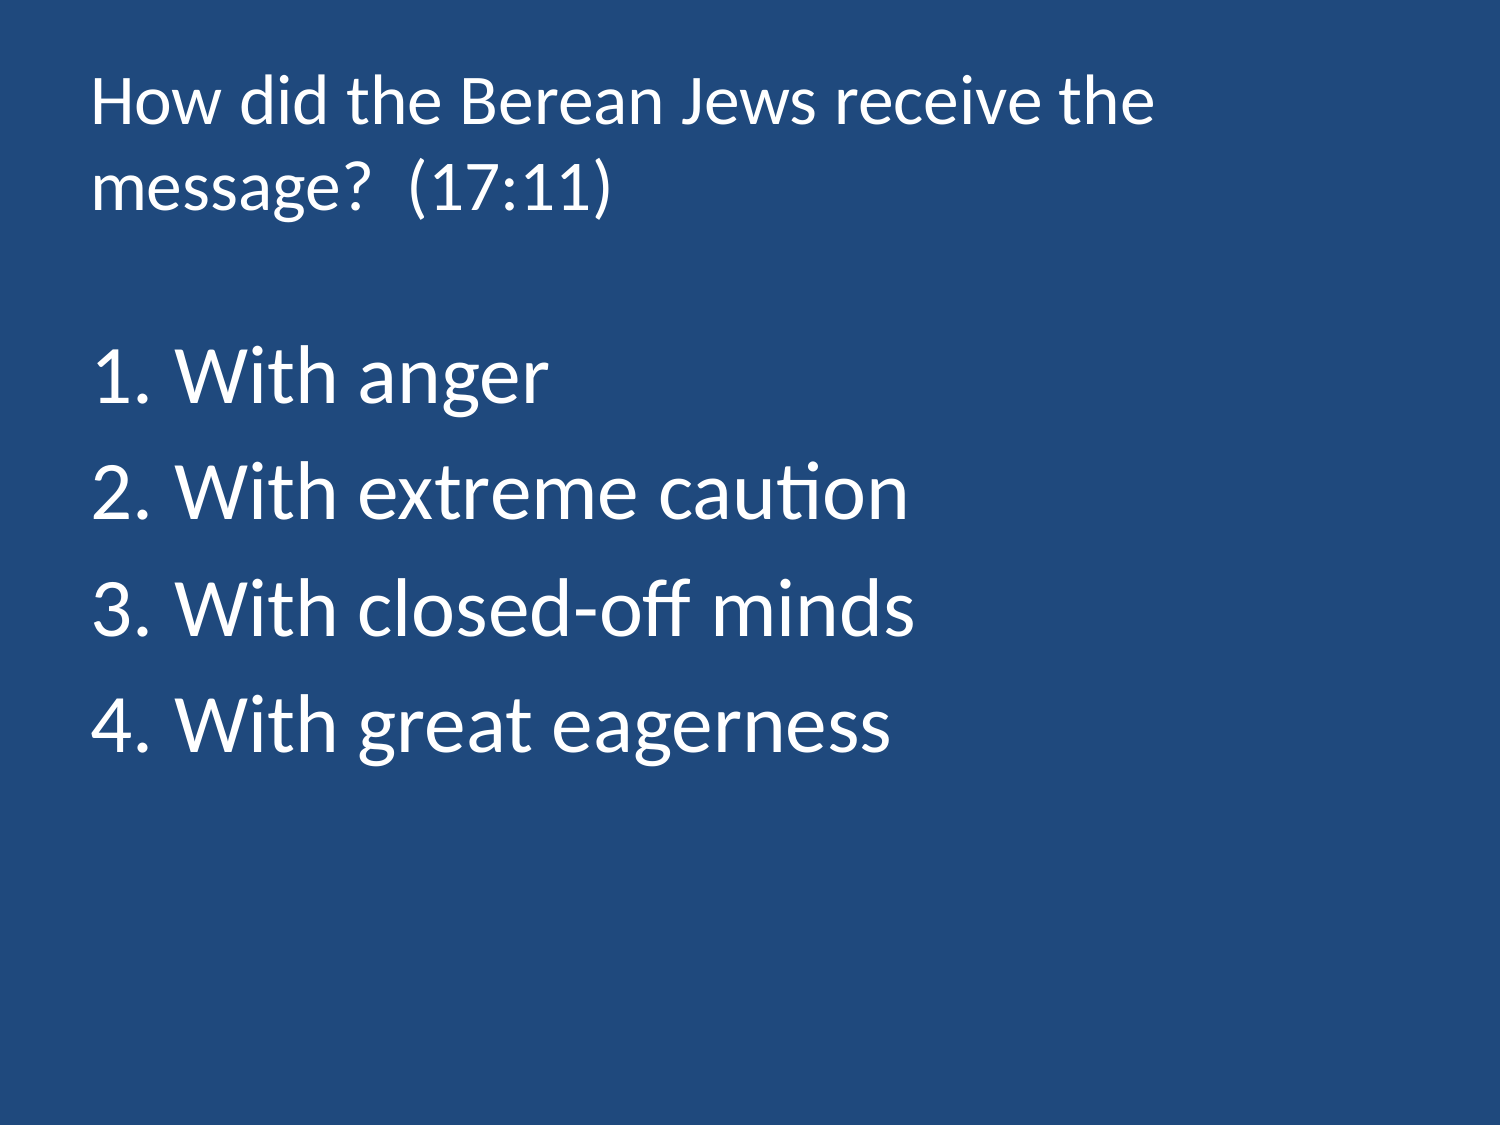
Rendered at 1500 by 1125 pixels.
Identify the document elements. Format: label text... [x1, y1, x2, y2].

list With anger With extreme caution With closed-off minds With great eagerness [75, 312, 1425, 1005]
title How did the Berean Jews receive the message? (17:11) [75, 45, 1425, 233]
